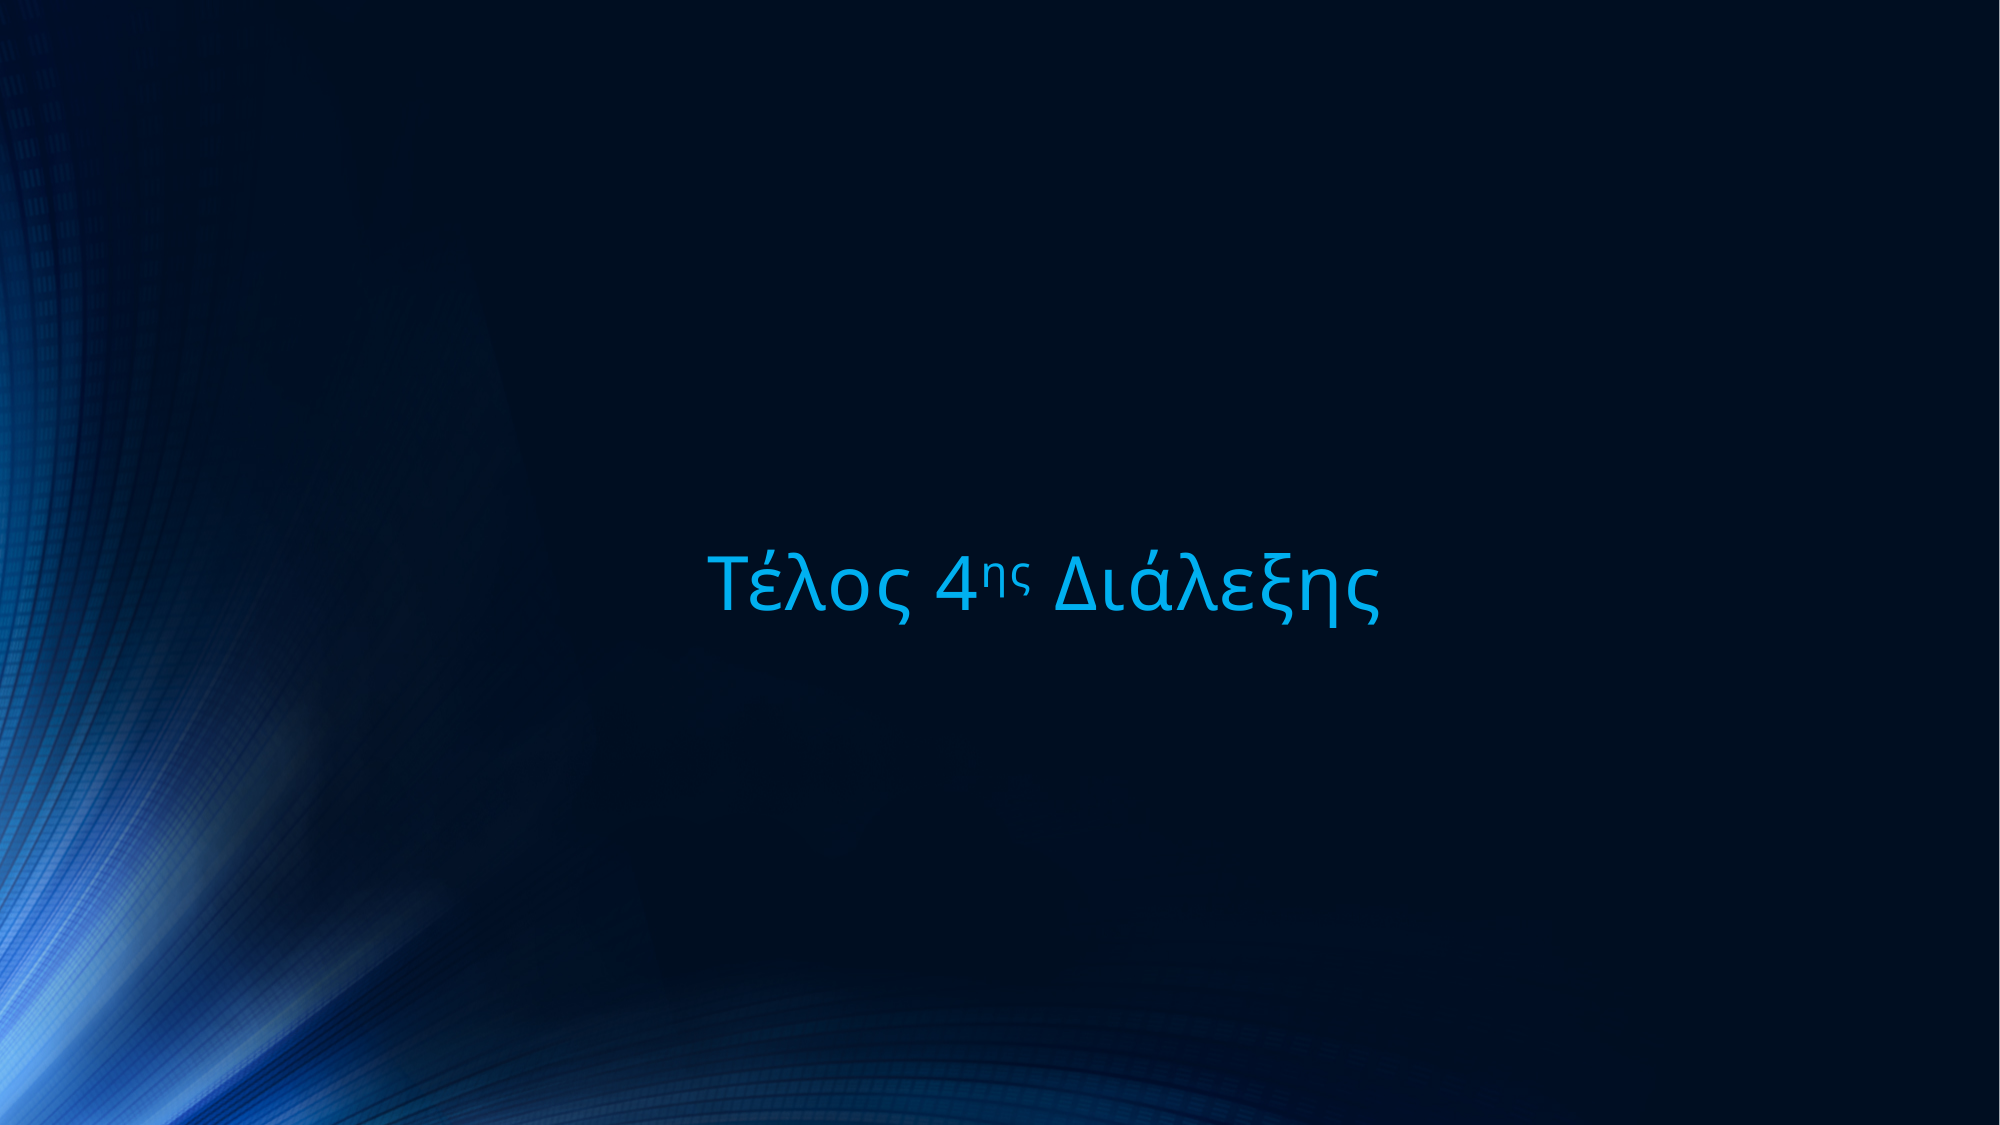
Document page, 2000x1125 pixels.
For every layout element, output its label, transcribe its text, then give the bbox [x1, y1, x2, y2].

picture [0, 0, 2000, 1125]
title Τέλος 4ης Διάλεξης [692, 408, 1467, 634]
